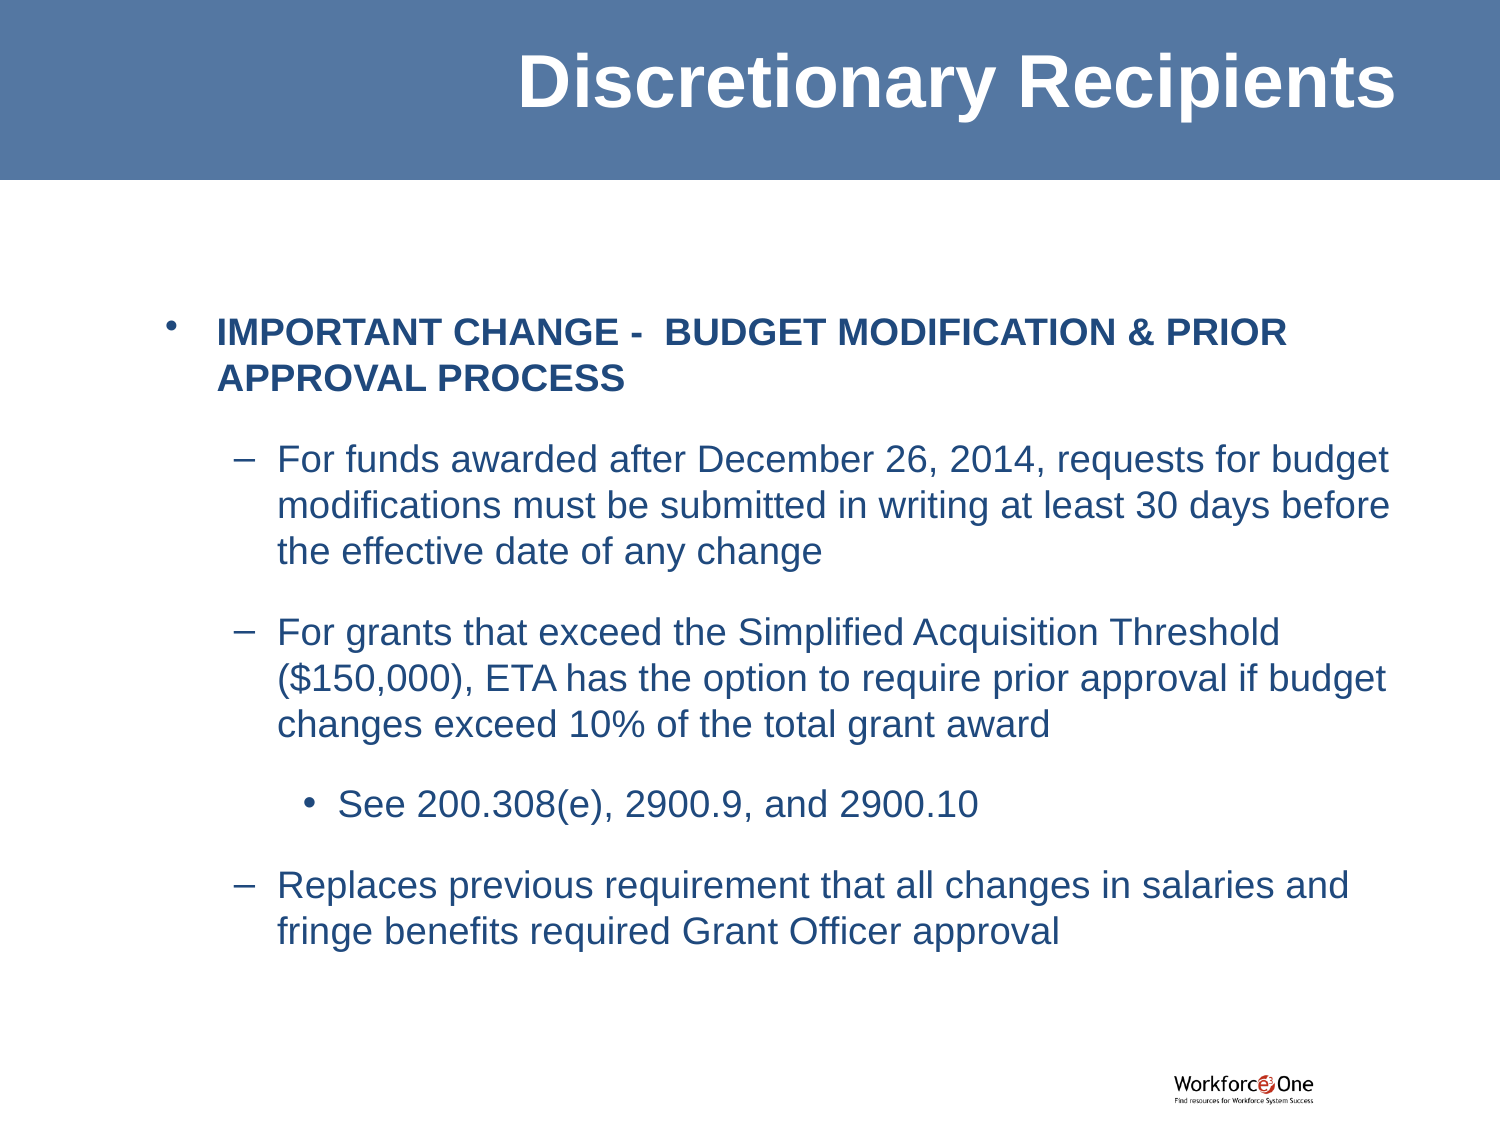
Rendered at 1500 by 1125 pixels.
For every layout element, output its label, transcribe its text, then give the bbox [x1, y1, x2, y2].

list IMPORTANT CHANGE - BUDGET MODIFICATION & PRIOR APPROVAL PROCESS For funds awarded after December 26, 2014, requests for budget modifications must be submitted in writing at least 30 days before the effective date of any change For grants that exceed the Simplified Acquisition Threshold ($150,000), ETA has the option to require prior approval if budget changes exceed 10% of the total grant award See 200.308(e), 2900.9, and 2900.10 Replaces previous requirement that all changes in salaries and fringe benefits required Grant Officer approval [150, 299, 1413, 963]
list Discretionary Recipients [174, 24, 1413, 256]
picture [1162, 1049, 1325, 1125]
